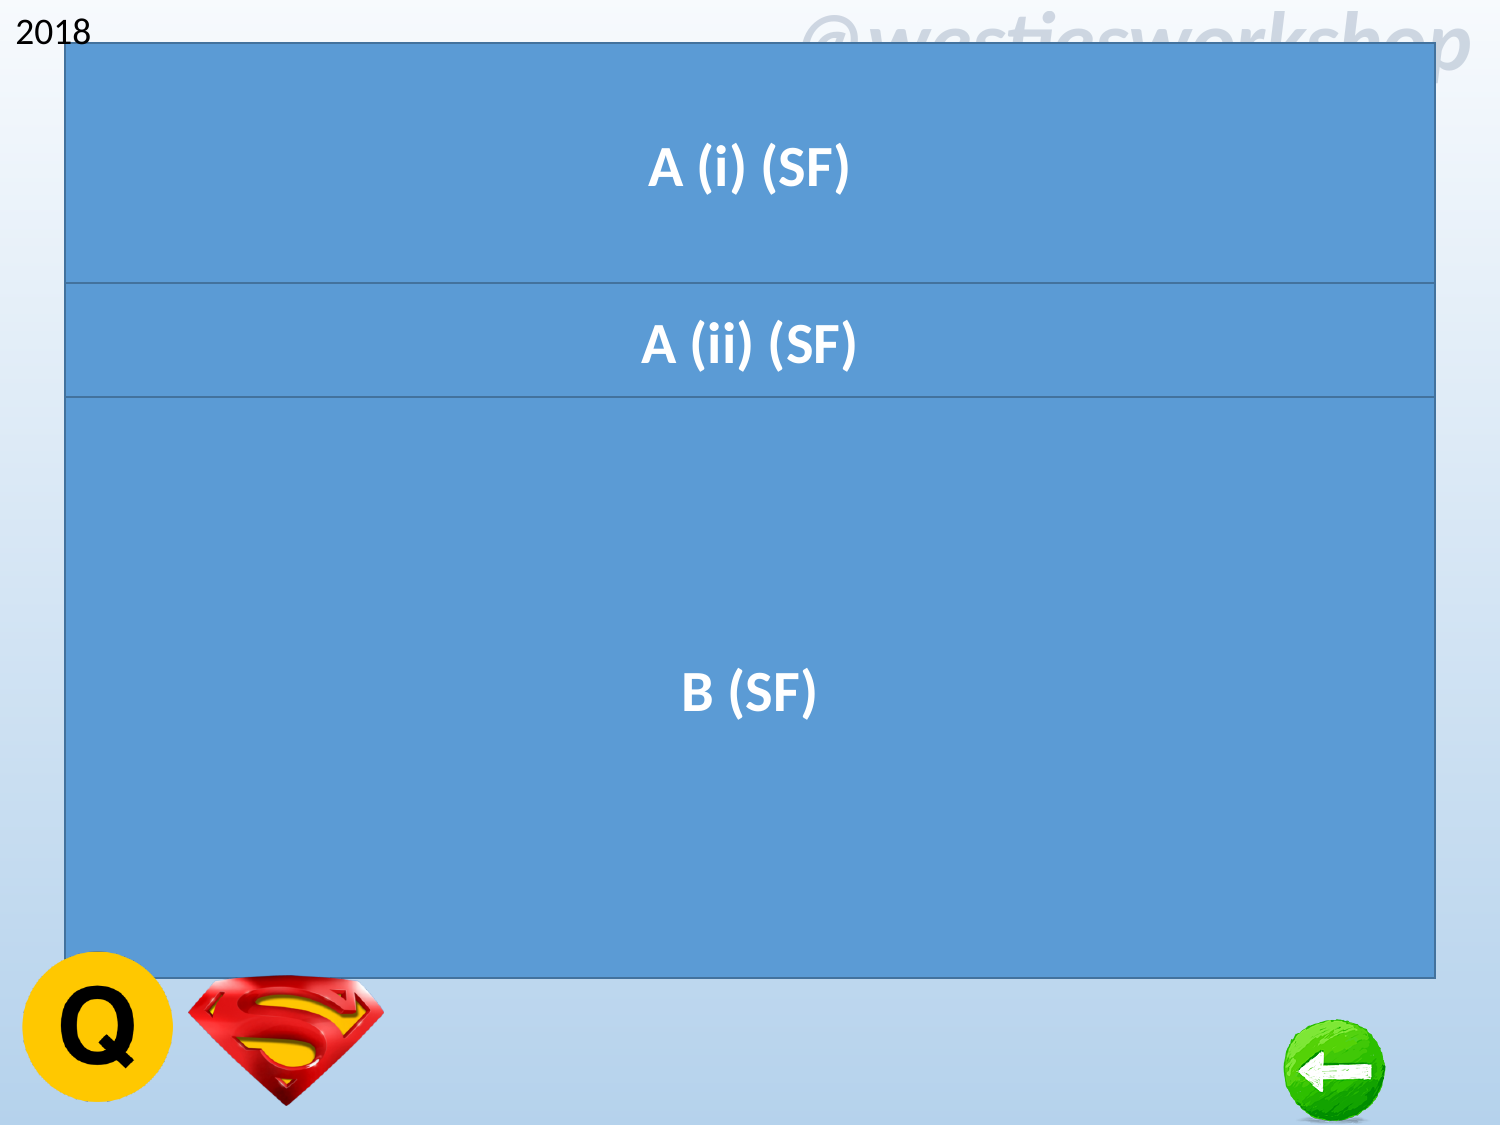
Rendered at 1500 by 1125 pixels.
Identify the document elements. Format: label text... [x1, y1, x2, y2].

picture [0, 42, 1436, 1125]
picture [1281, 1019, 1387, 1125]
text_box 2018 [0, 0, 107, 60]
